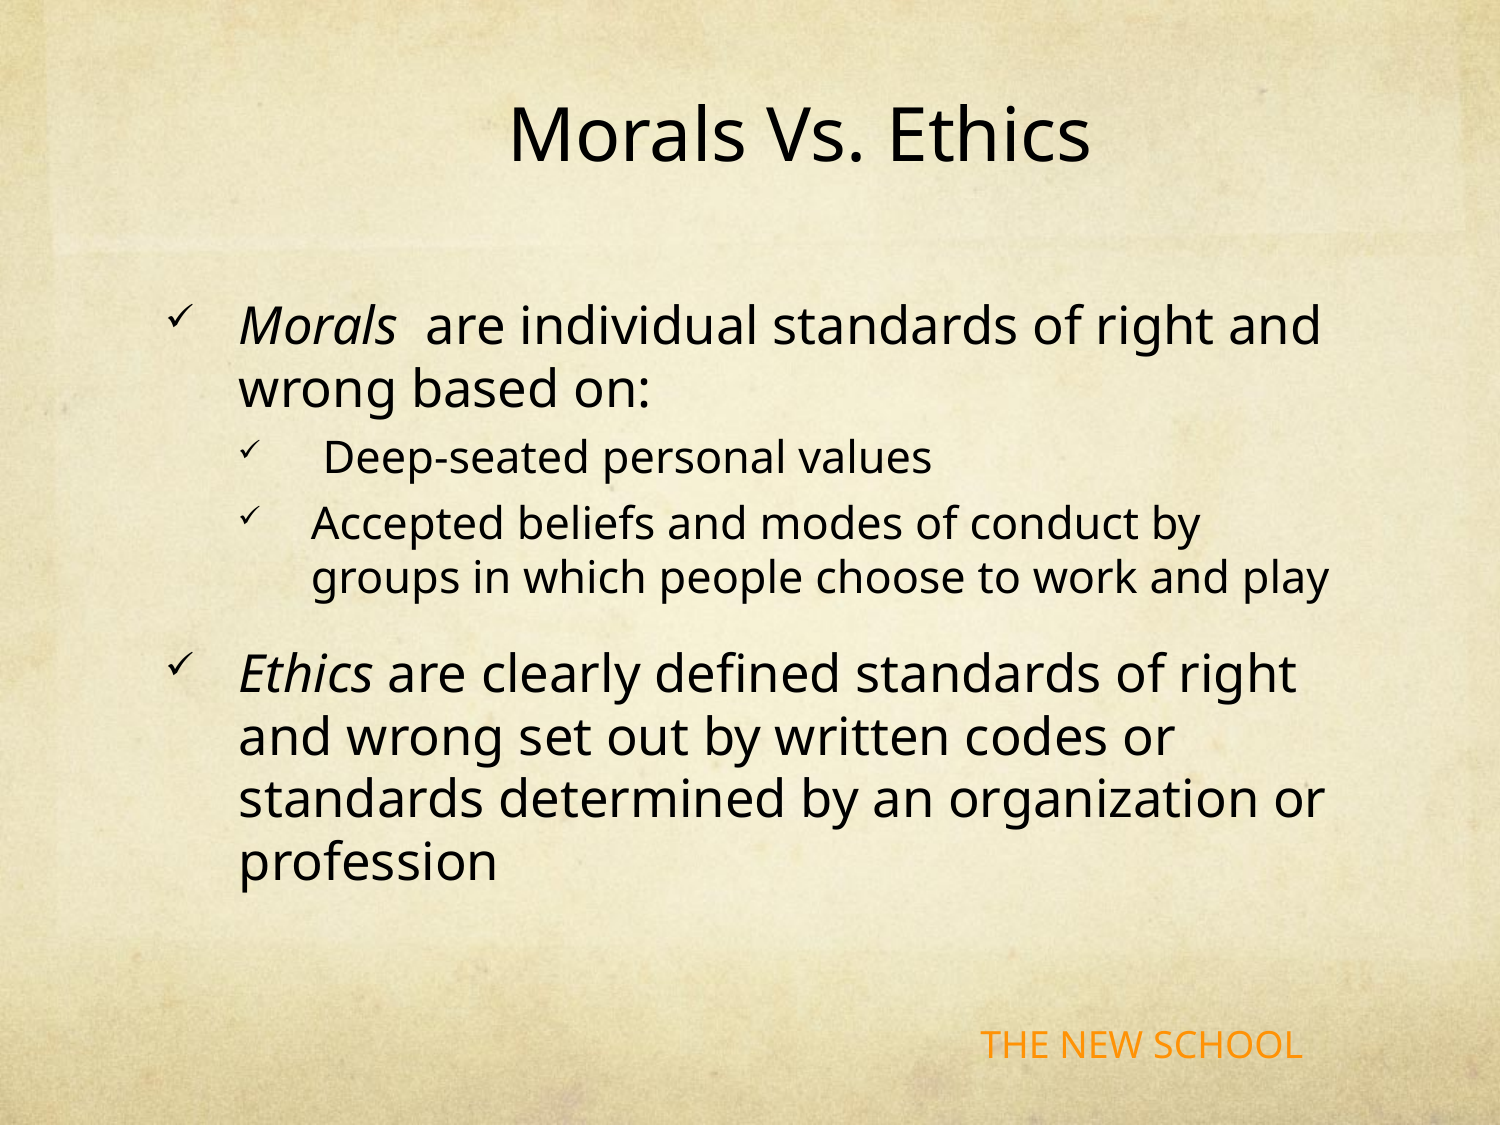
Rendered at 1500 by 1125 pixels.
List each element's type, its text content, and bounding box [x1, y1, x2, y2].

title Morals Vs. Ethics [125, 37, 1475, 225]
list Morals are individual standards of right and wrong based on: Deep-seated personal values Accepted beliefs and modes of conduct by groups in which people choose to work and play Ethics are clearly defined standards of right and wrong set out by written codes or standards determined by an organization or profession [150, 284, 1350, 950]
picture [0, 0, 1500, 1125]
